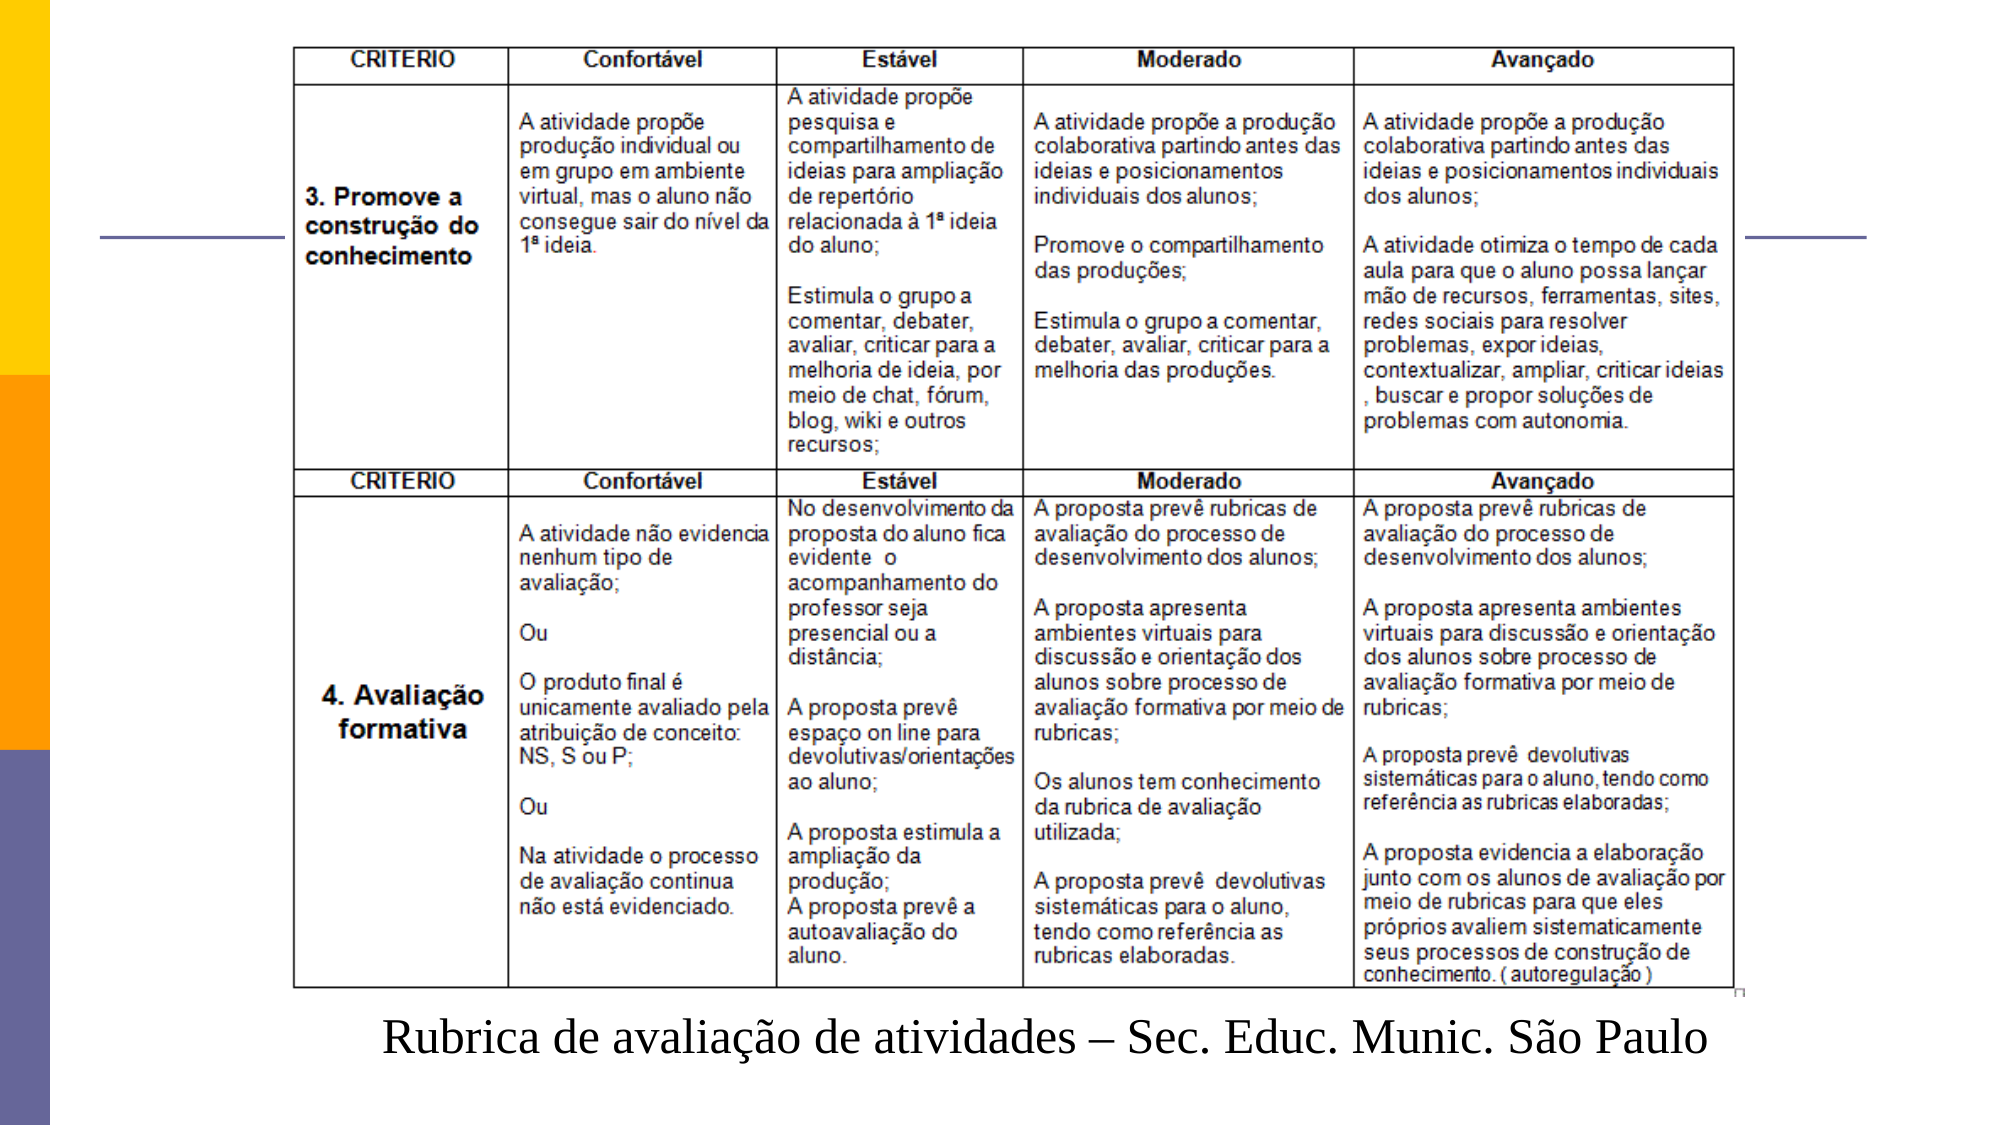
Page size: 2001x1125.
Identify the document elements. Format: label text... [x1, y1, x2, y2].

picture [285, 36, 1745, 997]
text_box Rubrica de avaliação de atividades – Sec. Educ. Munic. São Paulo [367, 1005, 1725, 1072]
